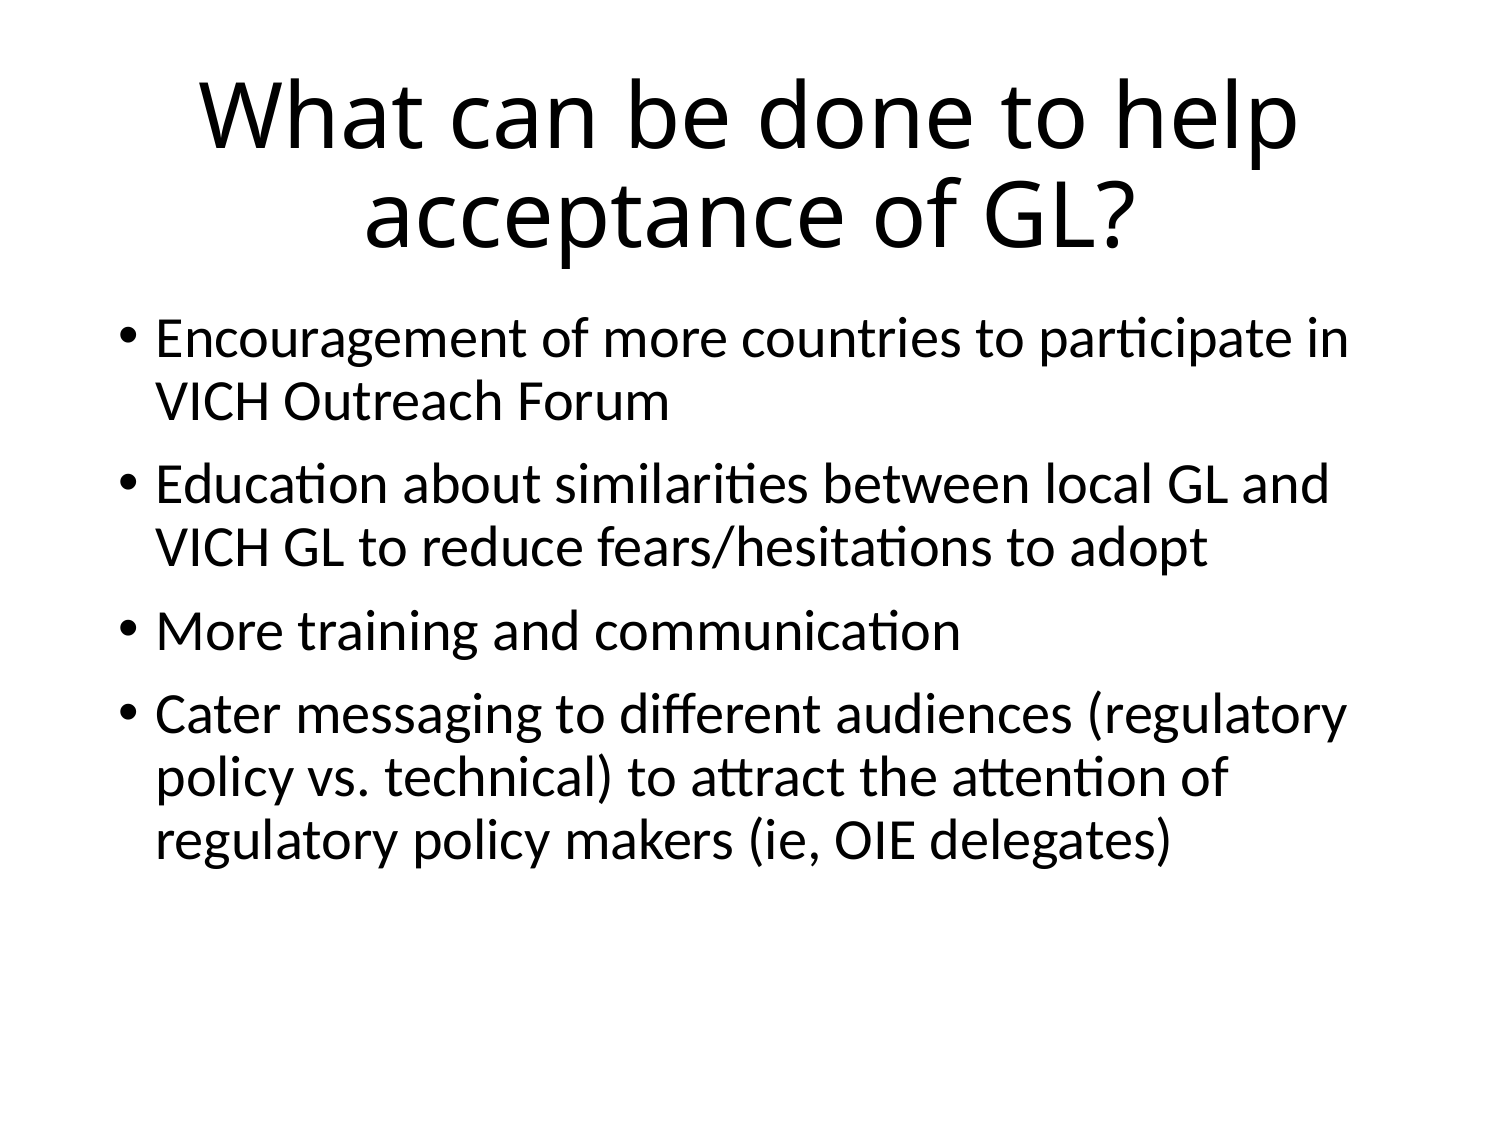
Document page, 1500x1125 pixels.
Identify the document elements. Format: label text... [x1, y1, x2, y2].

title What can be done to help acceptance of GL? [103, 59, 1397, 278]
list Encouragement of more countries to participate in VICH Outreach Forum Education about similarities between local GL and VICH GL to reduce fears/hesitations to adopt More training and communication Cater messaging to different audiences (regulatory policy vs. technical) to attract the attention of regulatory policy makers (ie, OIE delegates) [103, 299, 1397, 1014]
